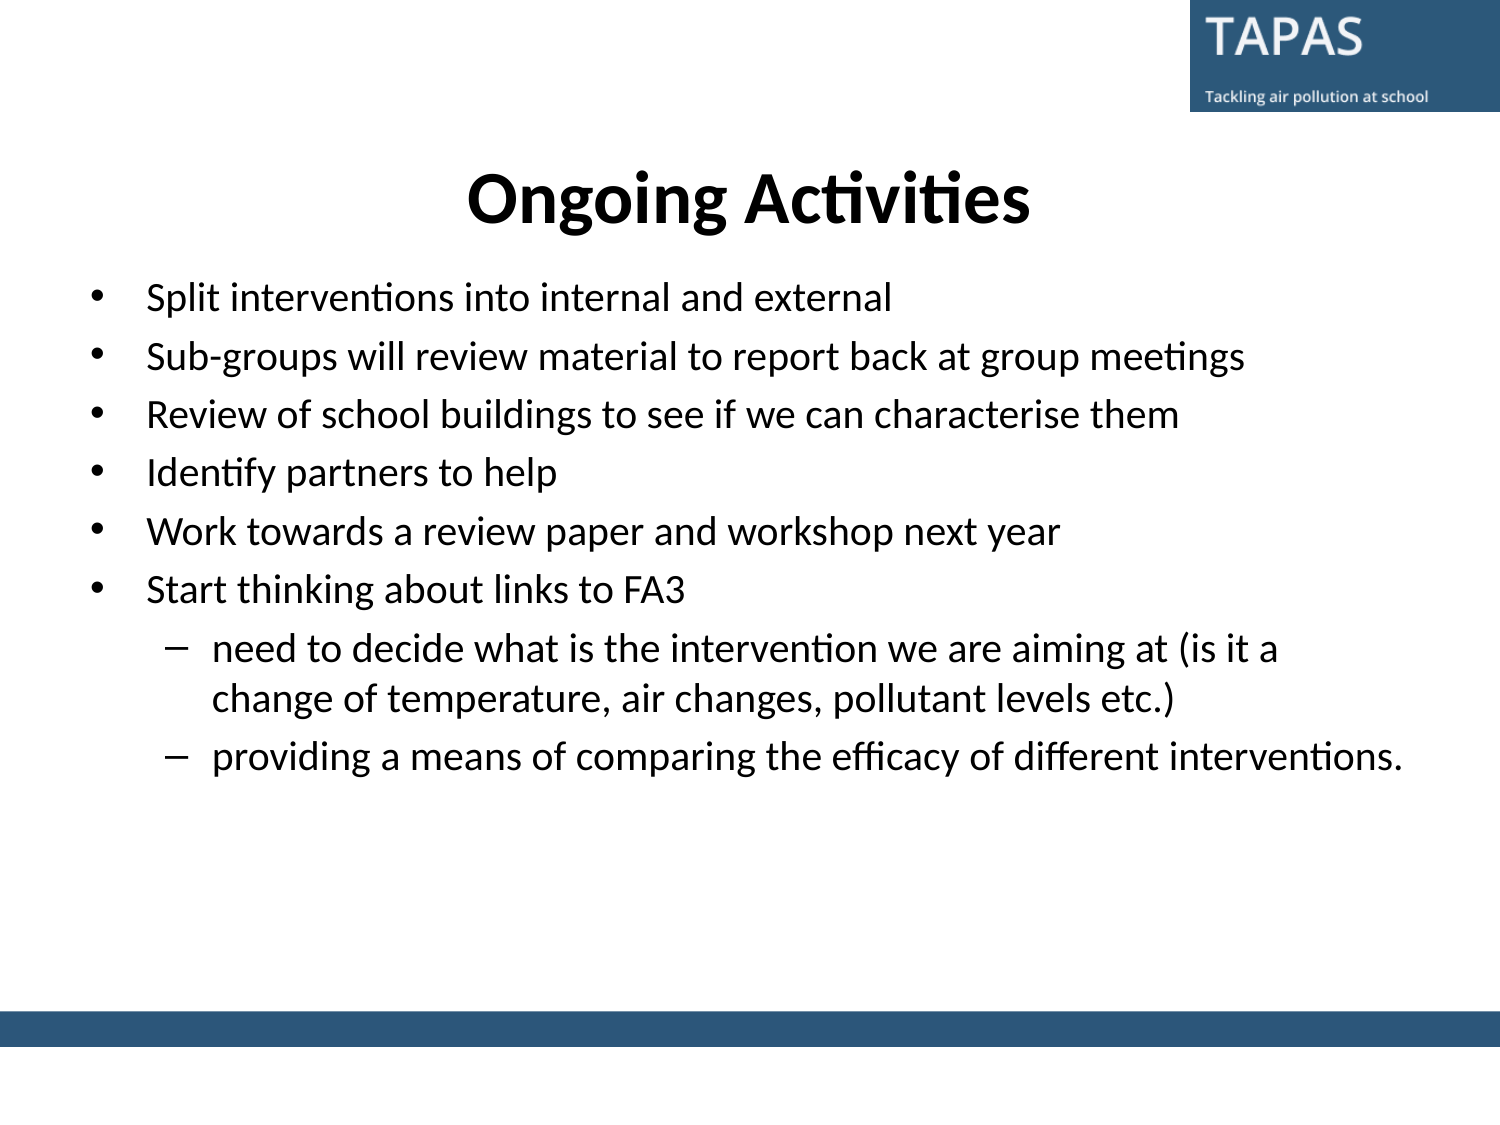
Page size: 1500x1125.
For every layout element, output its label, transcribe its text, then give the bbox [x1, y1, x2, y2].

list Split interventions into internal and external Sub-groups will review material to report back at group meetings Review of school buildings to see if we can characterise them Identify partners to help Work towards a review paper and workshop next year Start thinking about links to FA3 need to decide what is the intervention we are aiming at (is it a change of temperature, air changes, pollutant levels etc.) providing a means of comparing the efficacy of different interventions. [75, 262, 1425, 1005]
title Ongoing Activities [75, 154, 1425, 233]
picture [1190, 0, 1500, 112]
